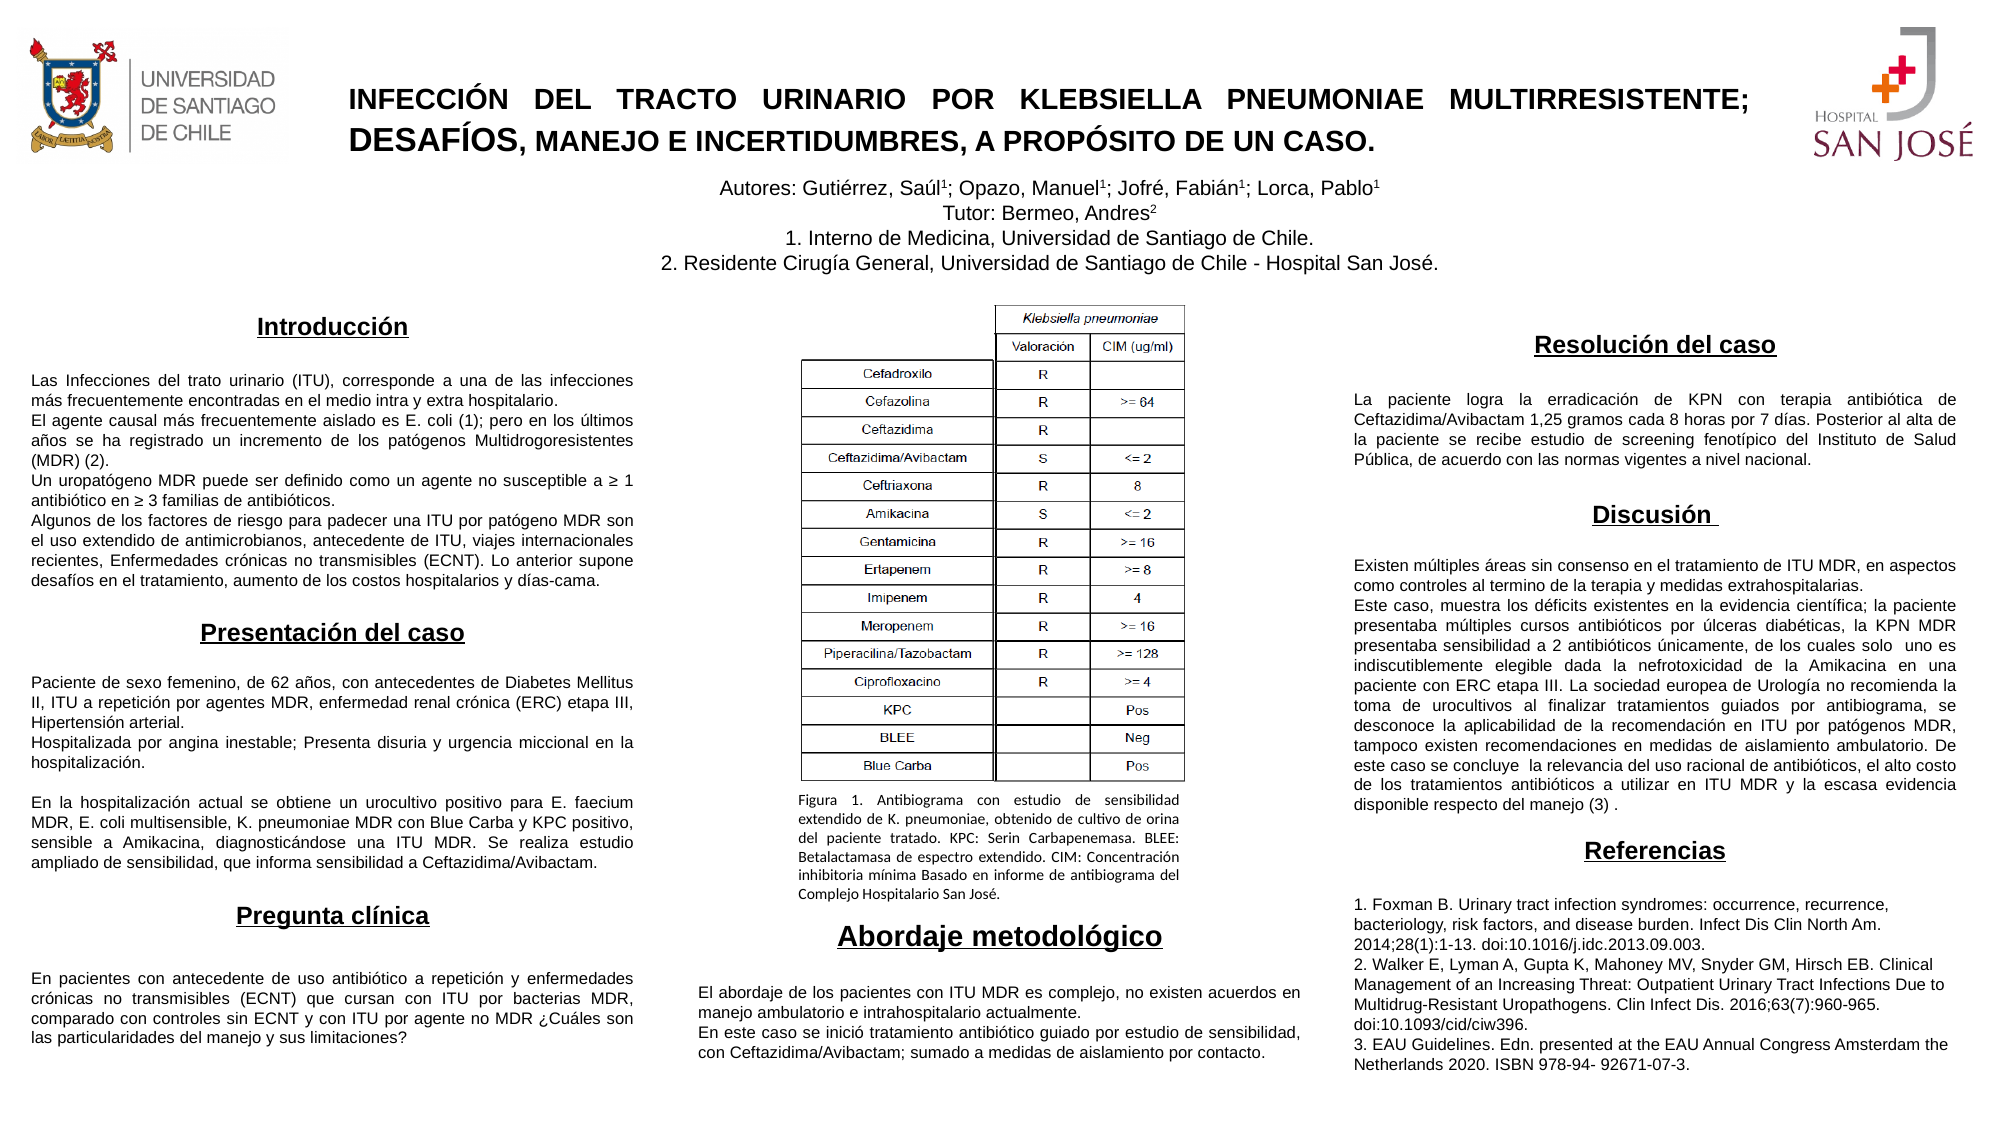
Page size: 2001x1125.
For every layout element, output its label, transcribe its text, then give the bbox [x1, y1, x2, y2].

text_box Autores: Gutiérrez, Saúl1; Opazo, Manuel1; Jofré, Fabián1; Lorca, Pablo1 Tutor: Bermeo, Andres2 1. Interno de Medicina, Universidad de Santiago de Chile. 2. Residente Cirugía General, Universidad de Santiago de Chile - Hospital San José. [333, 166, 1766, 282]
picture [798, 302, 1195, 785]
picture [16, 27, 289, 164]
text_box Introducción Las Infecciones del trato urinario (ITU), corresponde a una de las infecciones más frecuentemente encontradas en el medio intra y extra hospitalario. El agente causal más frecuentemente aislado es E. coli (1); pero en los últimos años se ha registrado un incremento de los patógenos Multidrogoresistentes (MDR) (2). Un uropatógeno MDR puede ser definido como un agente no susceptible a ≥ 1 antibiótico en ≥ 3 familias de antibióticos. Algunos de los factores de riesgo para padecer una ITU por patógeno MDR son el uso extendido de antimicrobianos, antecedente de ITU, viajes internacionales recientes, Enfermedades crónicas no transmisibles (ECNT). Lo anterior supone desafíos en el tratamiento, aumento de los costos hospitalarios y días-cama. Presentación del caso Paciente de sexo femenino, de 62 años, con antecedentes de Diabetes Mellitus II, ITU a repetición por agentes MDR, enfermedad renal crónica (ERC) etapa III, Hipertensión arterial. Hospitalizada por angina inestable; Presenta disuria y urgencia miccional en la hospitalización. En la hospitalización actual se obtiene un urocultivo positivo para E. faecium MDR, E. coli multisensible, K. pneumoniae MDR con Blue Carba y KPC positivo, sensible a Amikacina, diagnosticándose una ITU MDR. Se realiza estudio ampliado de sensibilidad, que informa sensibilidad a Ceftazidima/Avibactam. Pregunta clínica En pacientes con antecedente de uso antibiótico a repetición y enfermedades crónicas no transmisibles (ECNT) que cursan con ITU por bacterias MDR, comparado con controles sin ECNT y con ITU por agente no MDR ¿Cuáles son las particularidades del manejo y sus limitaciones? [16, 302, 650, 1120]
picture [1814, 27, 1973, 161]
text_box Resolución del caso La paciente logra la erradicación de KPN con terapia antibiótica de Ceftazidima/Avibactam 1,25 gramos cada 8 horas por 7 días. Posterior al alta de la paciente se recibe estudio de screening fenotípico del Instituto de Salud Pública, de acuerdo con las normas vigentes a nivel nacional. Discusión Existen múltiples áreas sin consenso en el tratamiento de ITU MDR, en aspectos como controles al termino de la terapia y medidas extrahospitalarias. Este caso, muestra los déficits existentes en la evidencia científica; la paciente presentaba múltiples cursos antibióticos por úlceras diabéticas, la KPN MDR presentaba sensibilidad a 2 antibióticos únicamente, de los cuales solo uno es indiscutiblemente elegible dada la nefrotoxicidad de la Amikacina en una paciente con ERC etapa III. La sociedad europea de Urología no recomienda la toma de urocultivos al finalizar tratamientos guiados por antibiograma, se desconoce la aplicabilidad de la recomendación en ITU por patógenos MDR, tampoco existen recomendaciones en medidas de aislamiento ambulatorio. De este caso se concluye la relevancia del uso racional de antibióticos, el alto costo de los tratamientos antibióticos a utilizar en ITU MDR y la escasa evidencia disponible respecto del manejo (3) . Referencias 1. Foxman B. Urinary tract infection syndromes: occurrence, recurrence, bacteriology, risk factors, and disease burden. Infect Dis Clin North Am. 2014;28(1):1-13. doi:10.1016/j.idc.2013.09.003. 2. Walker E, Lyman A, Gupta K, Mahoney MV, Snyder GM, Hirsch EB. Clinical Management of an Increasing Threat: Outpatient Urinary Tract Infections Due to Multidrug-Resistant Uropathogens. Clin Infect Dis. 2016;63(7):960-965. doi:10.1093/cid/ciw396. 3. EAU Guidelines. Edn. presented at the EAU Annual Congress Amsterdam the Netherlands 2020. ISBN 978-94- 92671-07-3. [1339, 269, 1973, 1125]
text_box Abordaje metodológico El abordaje de los pacientes con ITU MDR es complejo, no existen acuerdos en manejo ambulatorio e intrahospitalario actualmente. En este caso se inició tratamiento antibiótico guiado por estudio de sensibilidad, con Ceftazidima/Avibactam; sumado a medidas de aislamiento por contacto. [683, 909, 1317, 1092]
text_box Figura 1. Antibiograma con estudio de sensibilidad extendido de K. pneumoniae, obtenido de cultivo de orina del paciente tratado. KPC: Serin Carbapenemasa. BLEE: Betalactamasa de espectro extendido. CIM: Concentración inhibitoria mínima Basado en informe de antibiograma del Complejo Hospitalario San José. [783, 782, 1195, 909]
text_box INFECCIÓN DEL TRACTO URINARIO POR KLEBSIELLA PNEUMONIAE MULTIRRESISTENTE; DESAFÍOS, MANEJO E INCERTIDUMBRES, A PROPÓSITO DE UN CASO. [333, 70, 1766, 166]
